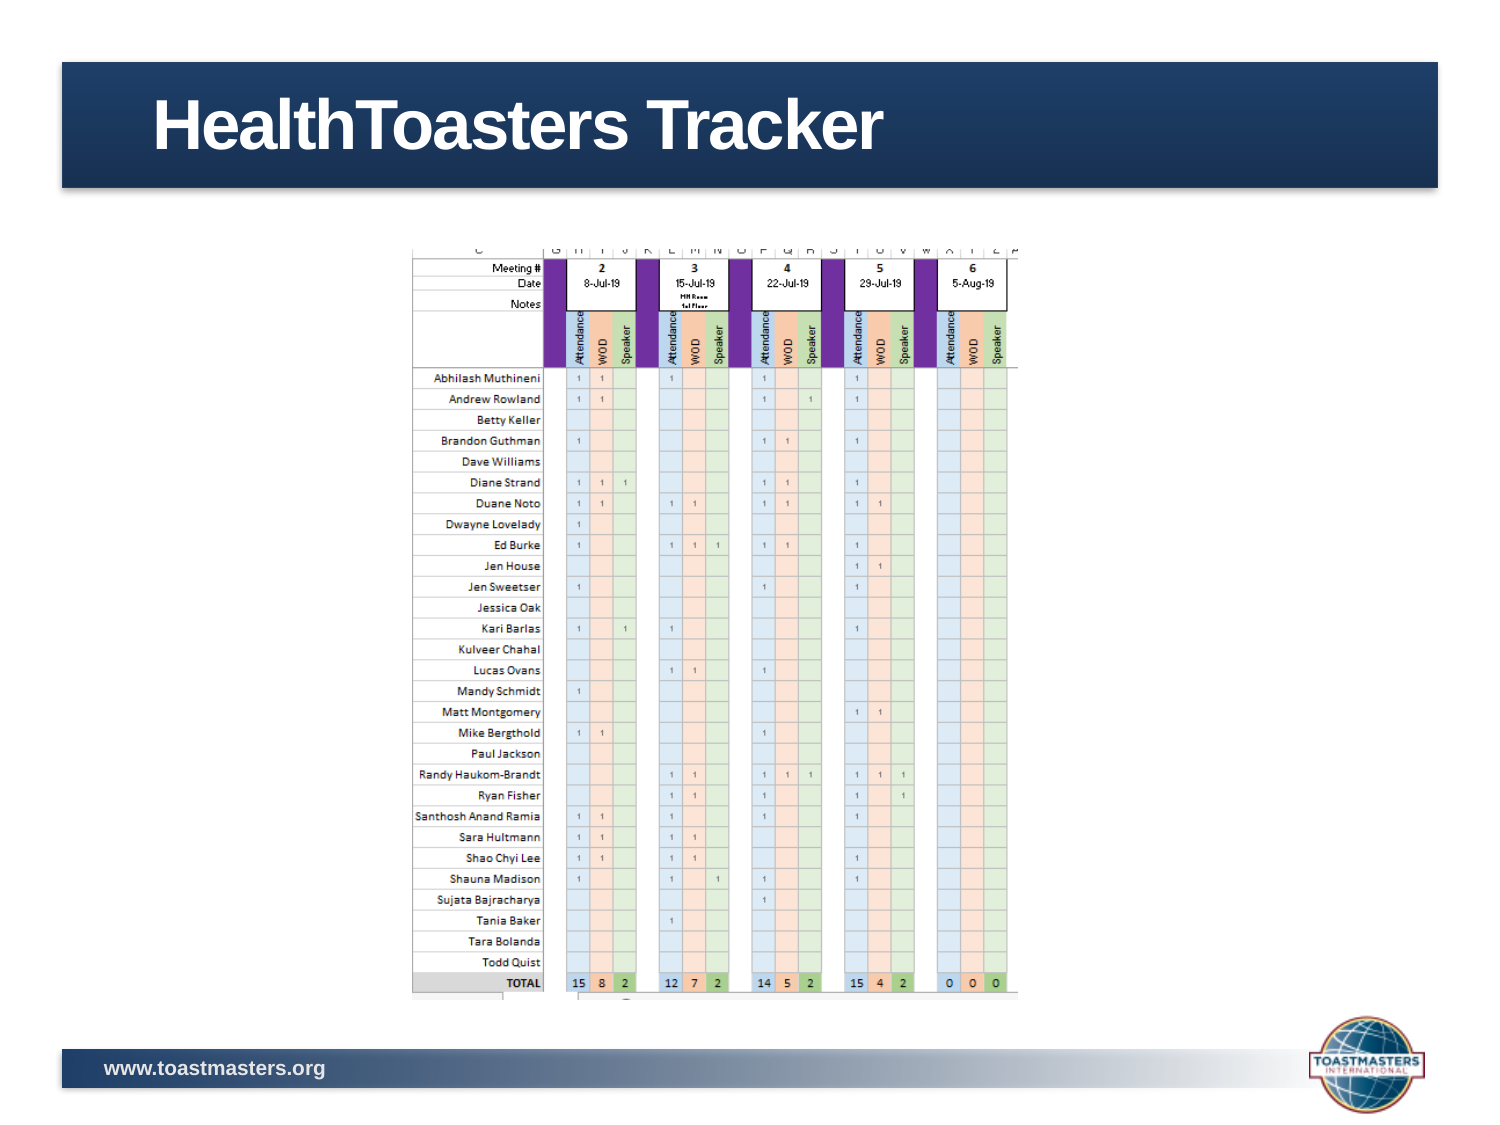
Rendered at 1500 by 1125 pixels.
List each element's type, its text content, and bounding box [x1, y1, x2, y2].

title HealthToasters Tracker [137, 70, 1363, 171]
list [412, 249, 1018, 1001]
picture [1309, 1013, 1425, 1117]
